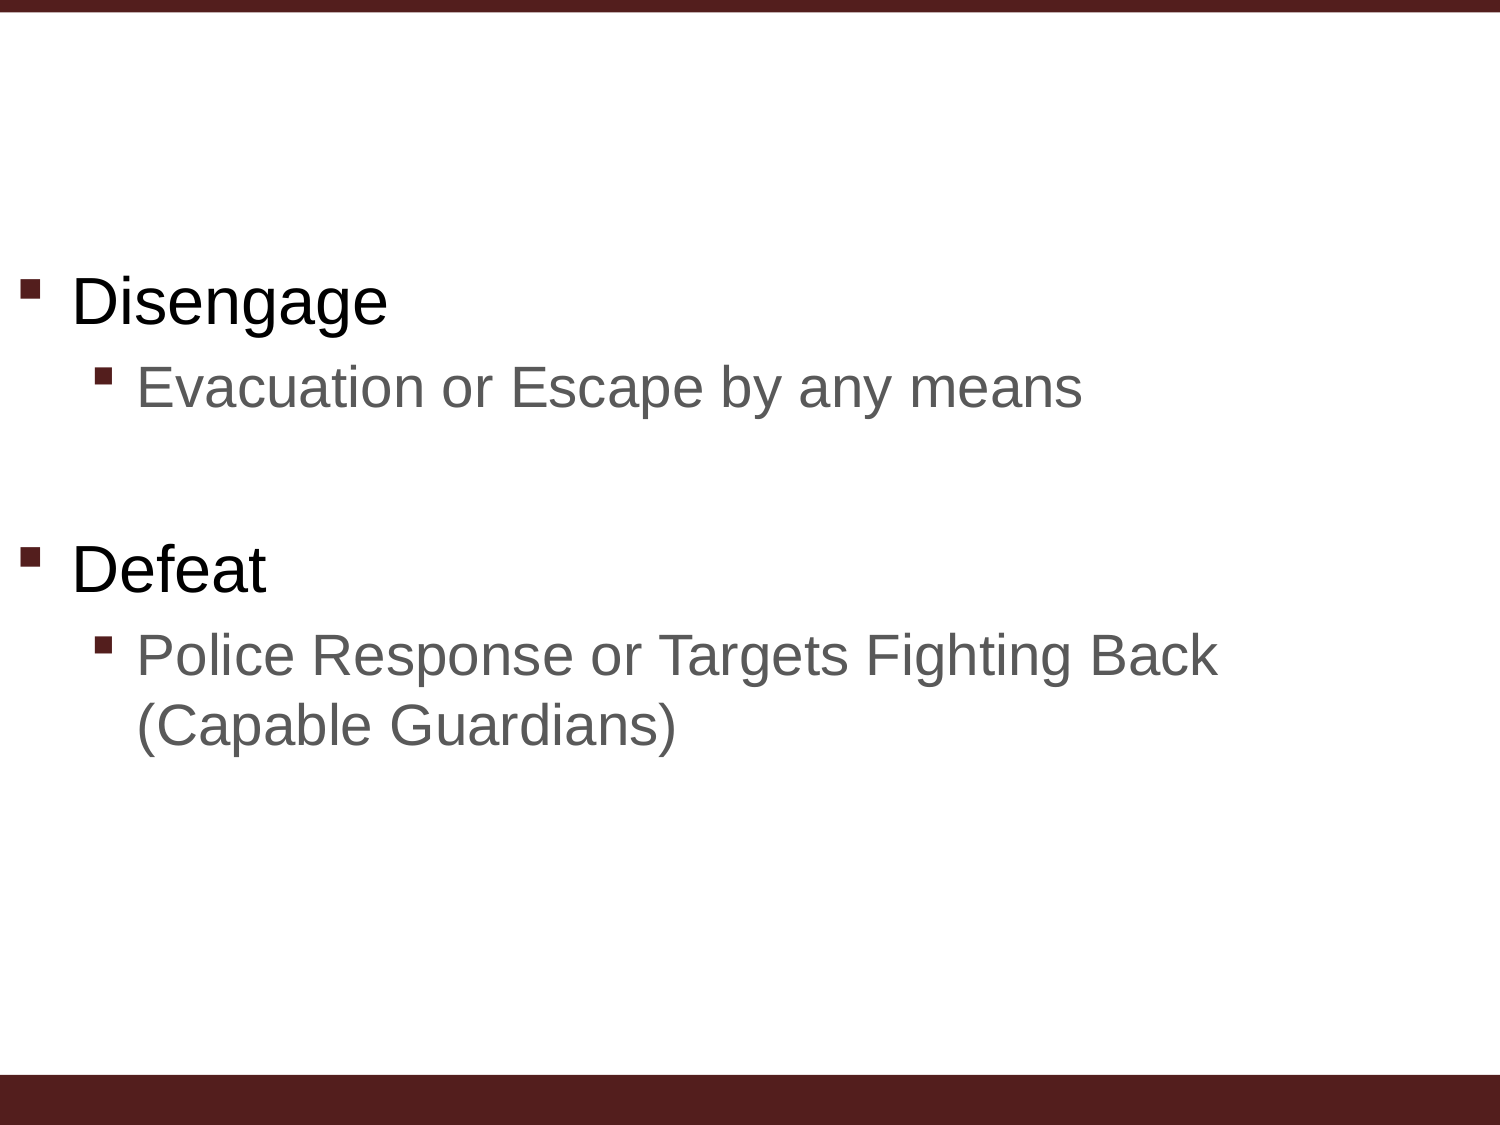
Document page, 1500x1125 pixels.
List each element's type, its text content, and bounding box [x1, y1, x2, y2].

list Disengage Evacuation or Escape by any means Defeat Police Response or Targets Fighting Back (Capable Guardians) [0, 249, 1350, 1038]
